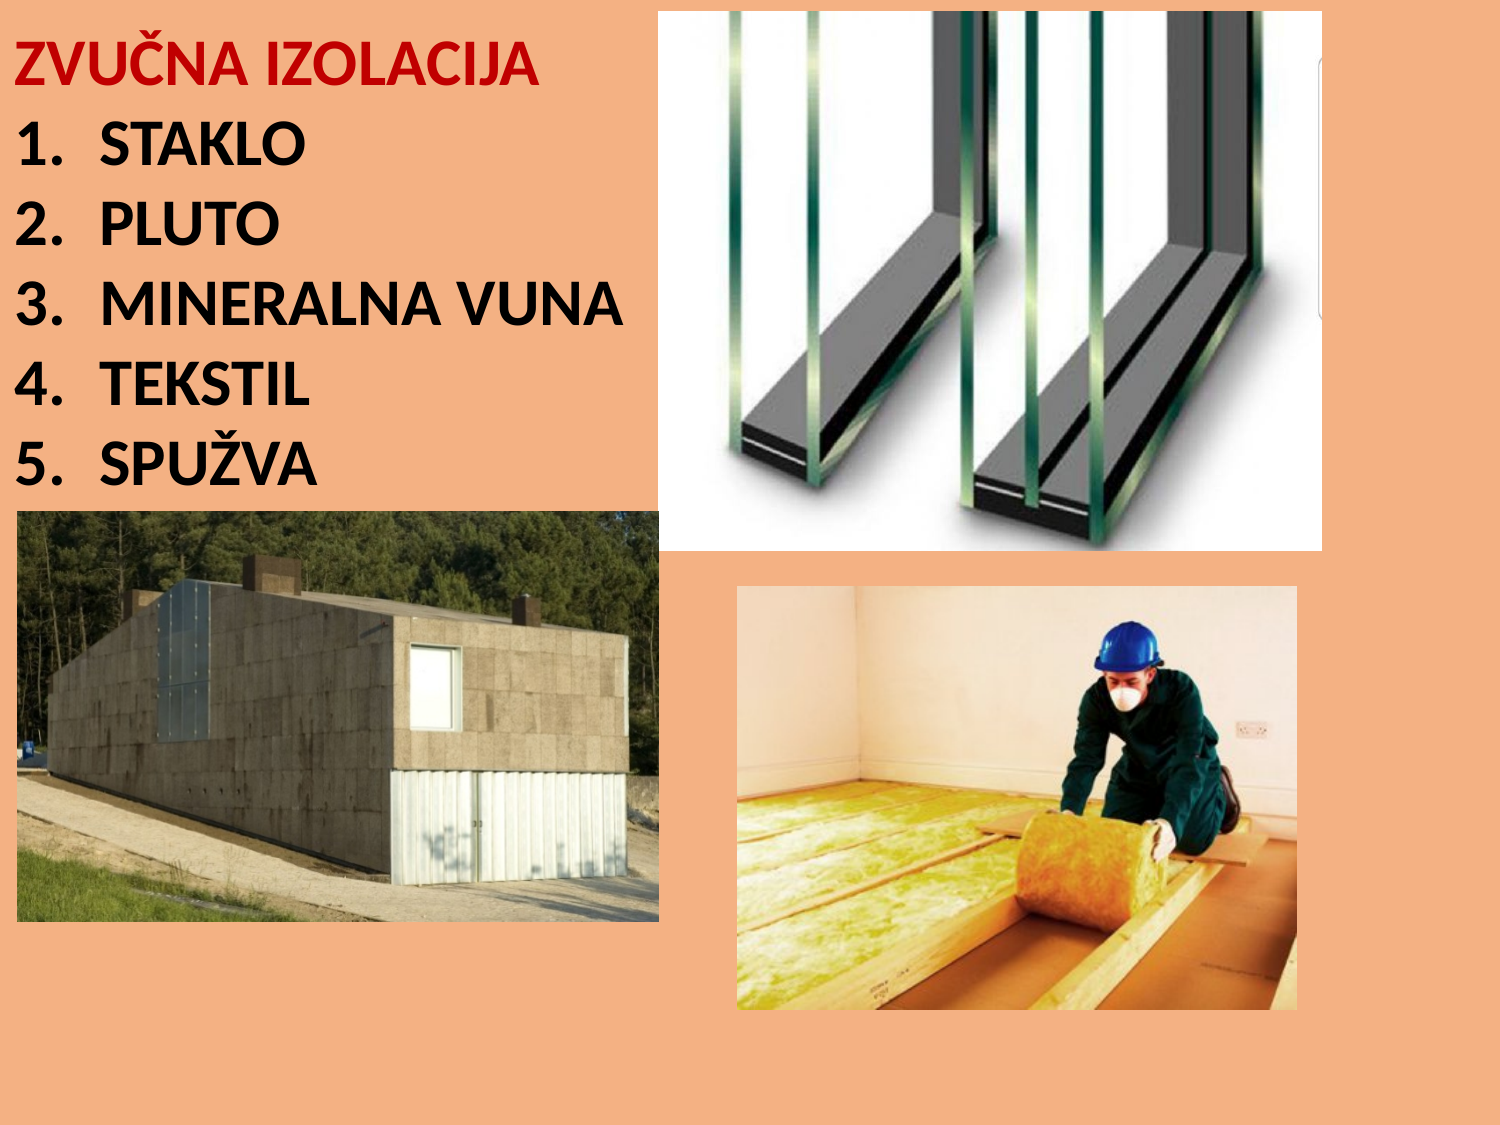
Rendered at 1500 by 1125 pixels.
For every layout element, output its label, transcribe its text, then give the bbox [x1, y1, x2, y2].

text_box ZVUČNA IZOLACIJA STAKLO PLUTO MINERALNA VUNA TEKSTIL SPUŽVA [0, 11, 658, 507]
picture [17, 11, 1322, 922]
picture [737, 586, 1297, 1010]
